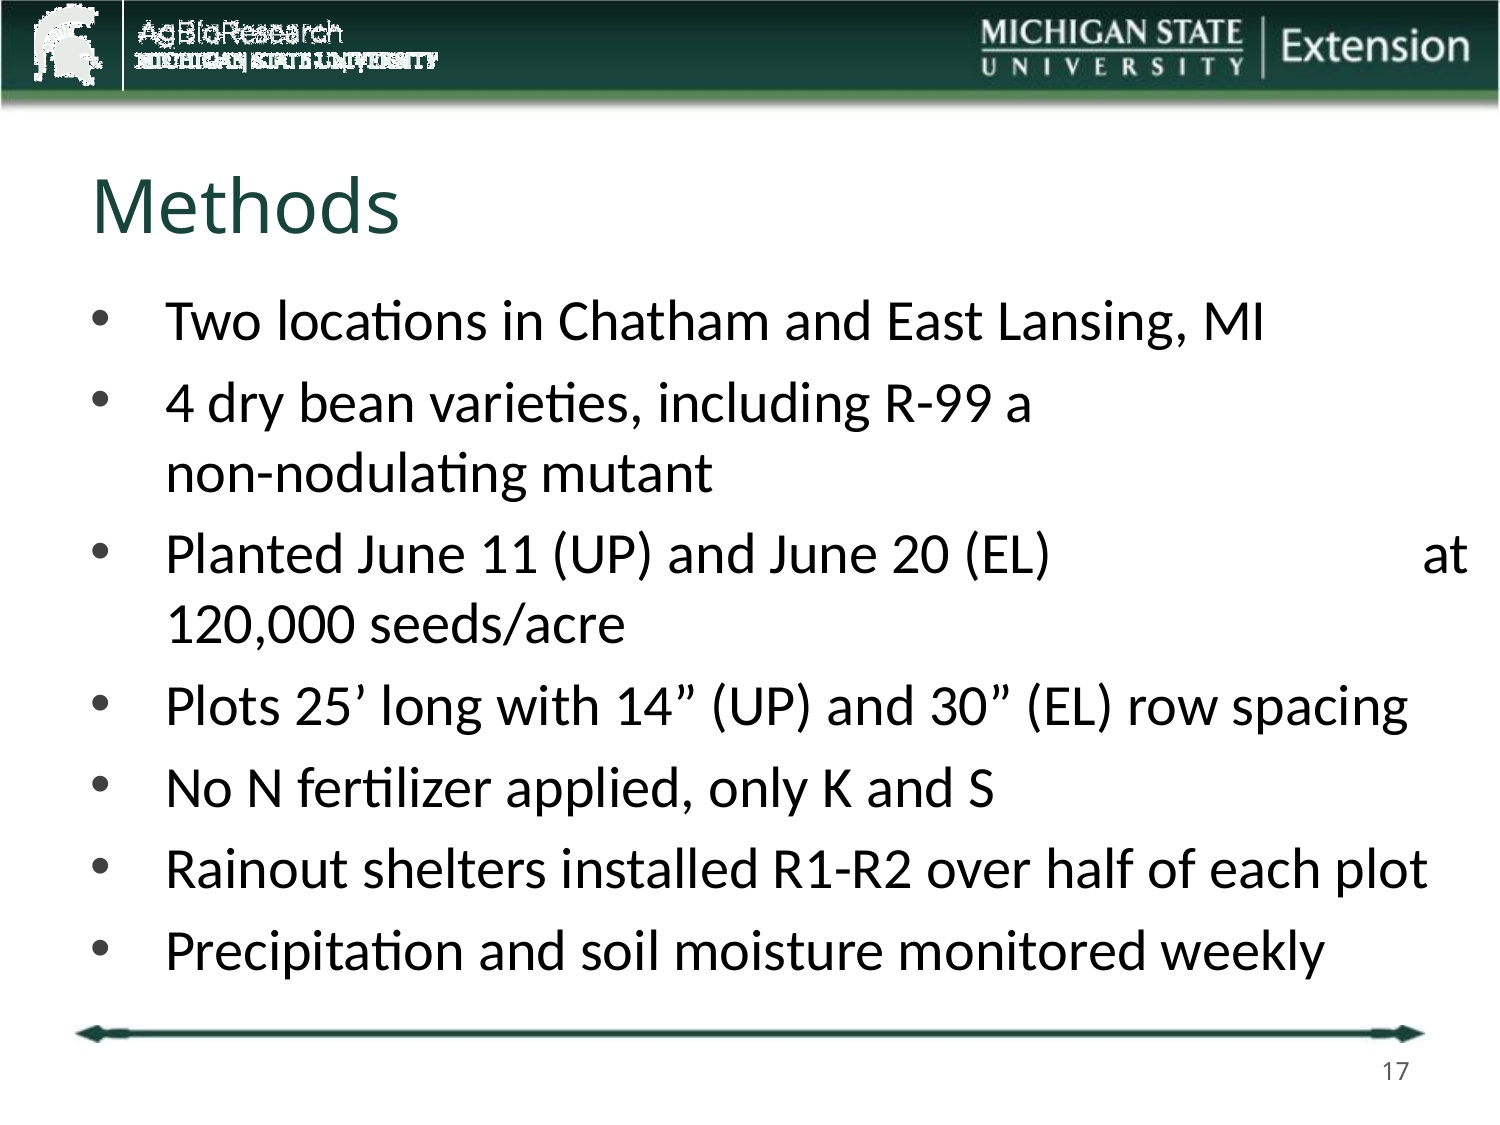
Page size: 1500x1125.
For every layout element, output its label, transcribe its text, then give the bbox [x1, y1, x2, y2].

picture [75, 1025, 1425, 1043]
title Methods [75, 143, 1425, 263]
picture [0, 0, 1500, 113]
slide_number 17 [1074, 1042, 1425, 1103]
list Two locations in Chatham and East Lansing, MI 4 dry bean varieties, including R-99 a non-nodulating mutant Planted June 11 (UP) and June 20 (EL) at 120,000 seeds/acre Plots 25’ long with 14” (UP) and 30” (EL) row spacing No N fertilizer applied, only K and S Rainout shelters installed R1-R2 over half of each plot Precipitation and soil moisture monitored weekly [75, 274, 1488, 1000]
